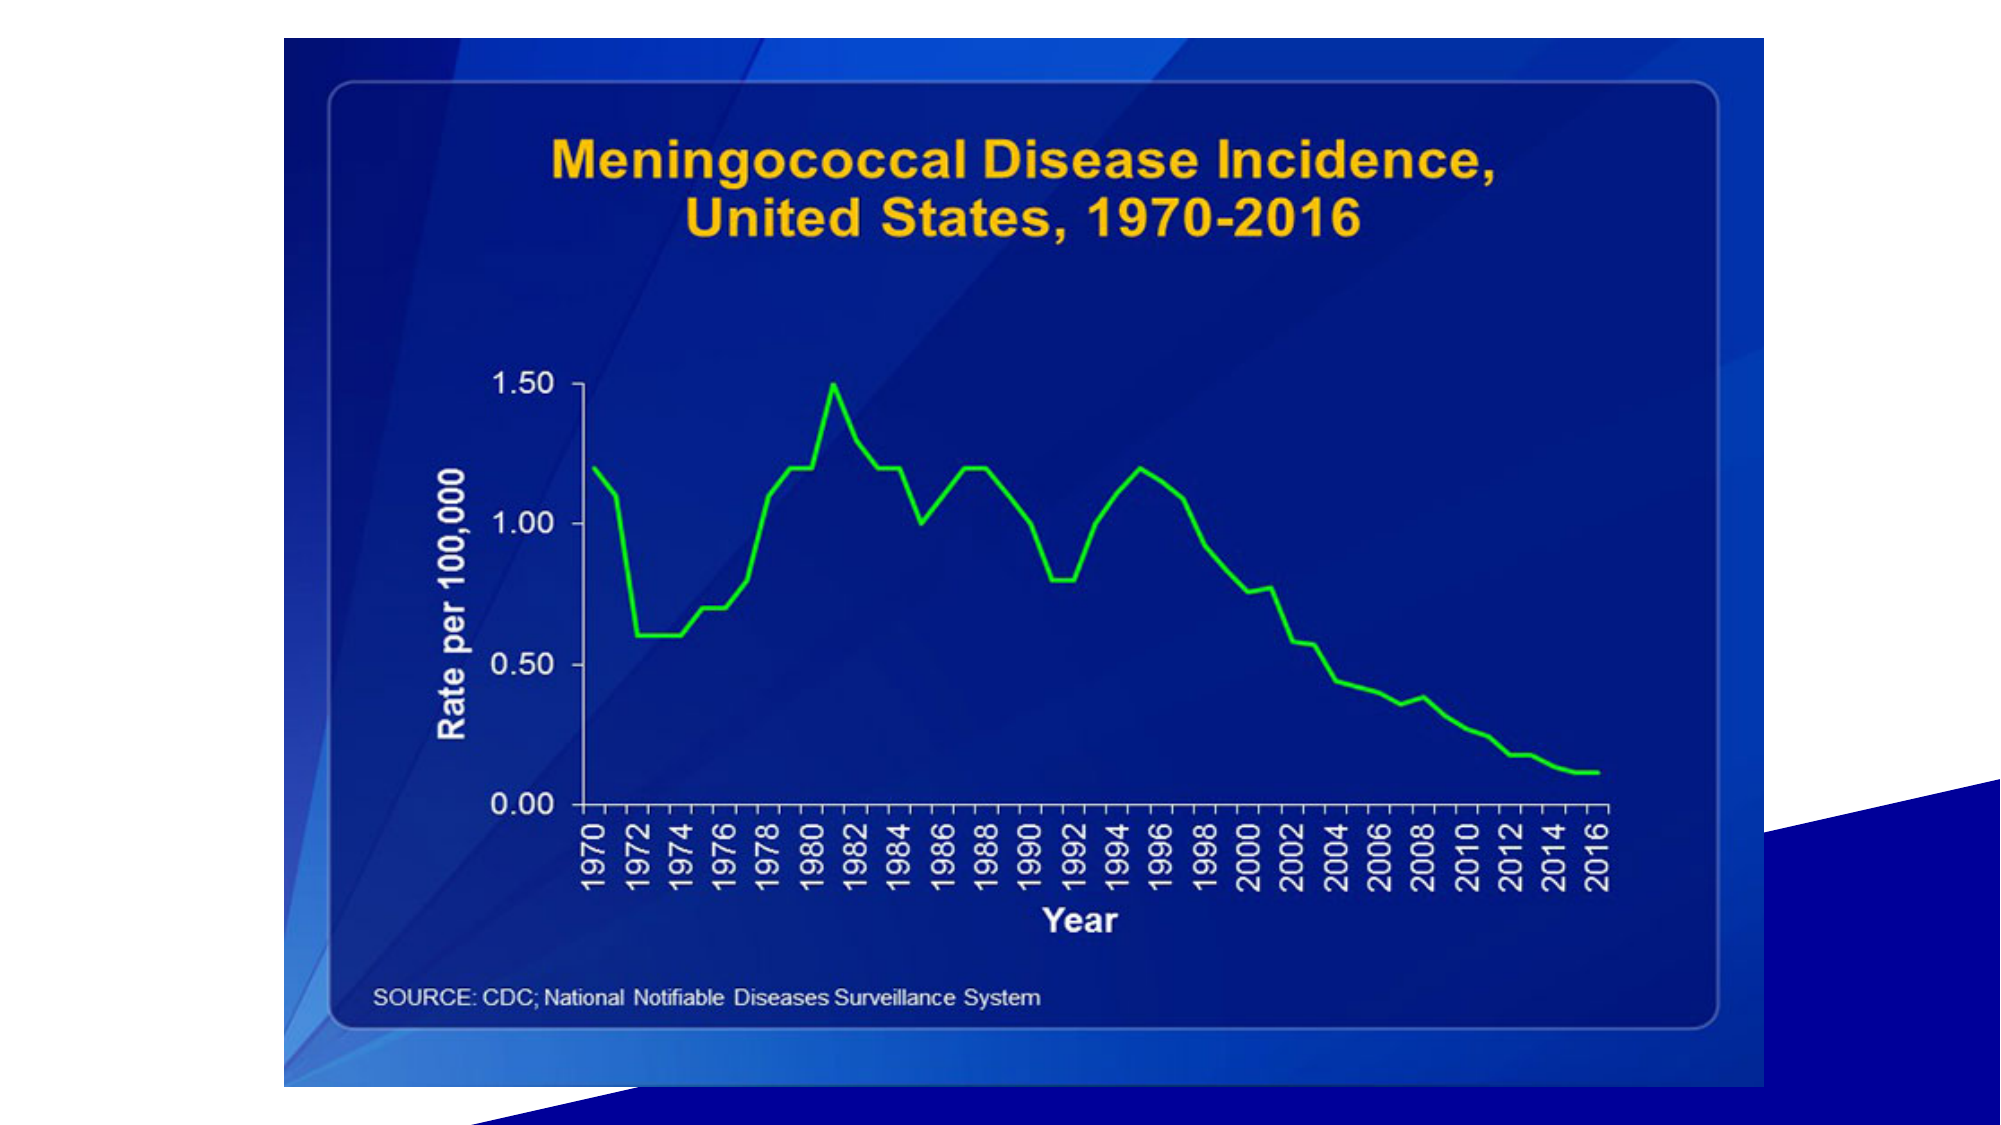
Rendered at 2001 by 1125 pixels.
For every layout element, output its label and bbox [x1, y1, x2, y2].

picture [284, 38, 1764, 1087]
